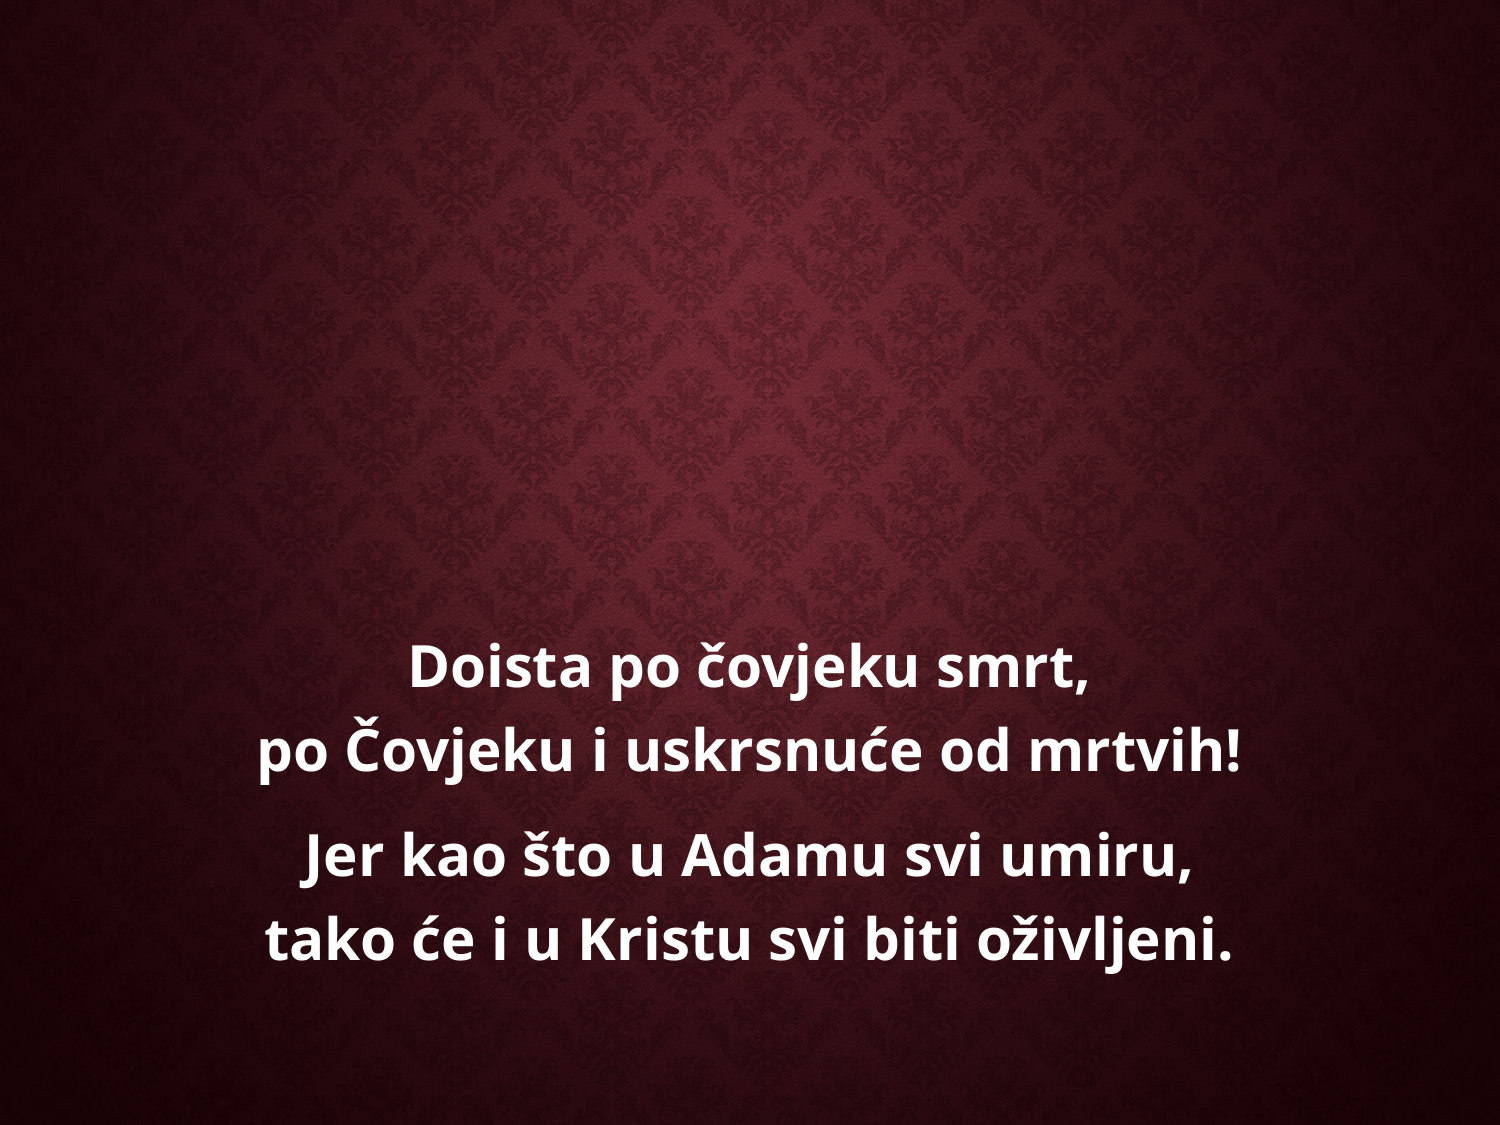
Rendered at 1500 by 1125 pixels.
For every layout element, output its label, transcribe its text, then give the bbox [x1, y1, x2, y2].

list Doista po čovjeku smrt, po Čovjeku i uskrsnuće od mrtvih! Jer kao što u Adamu svi umiru, tako će i u Kristu svi biti oživljeni. [112, 608, 1387, 1003]
